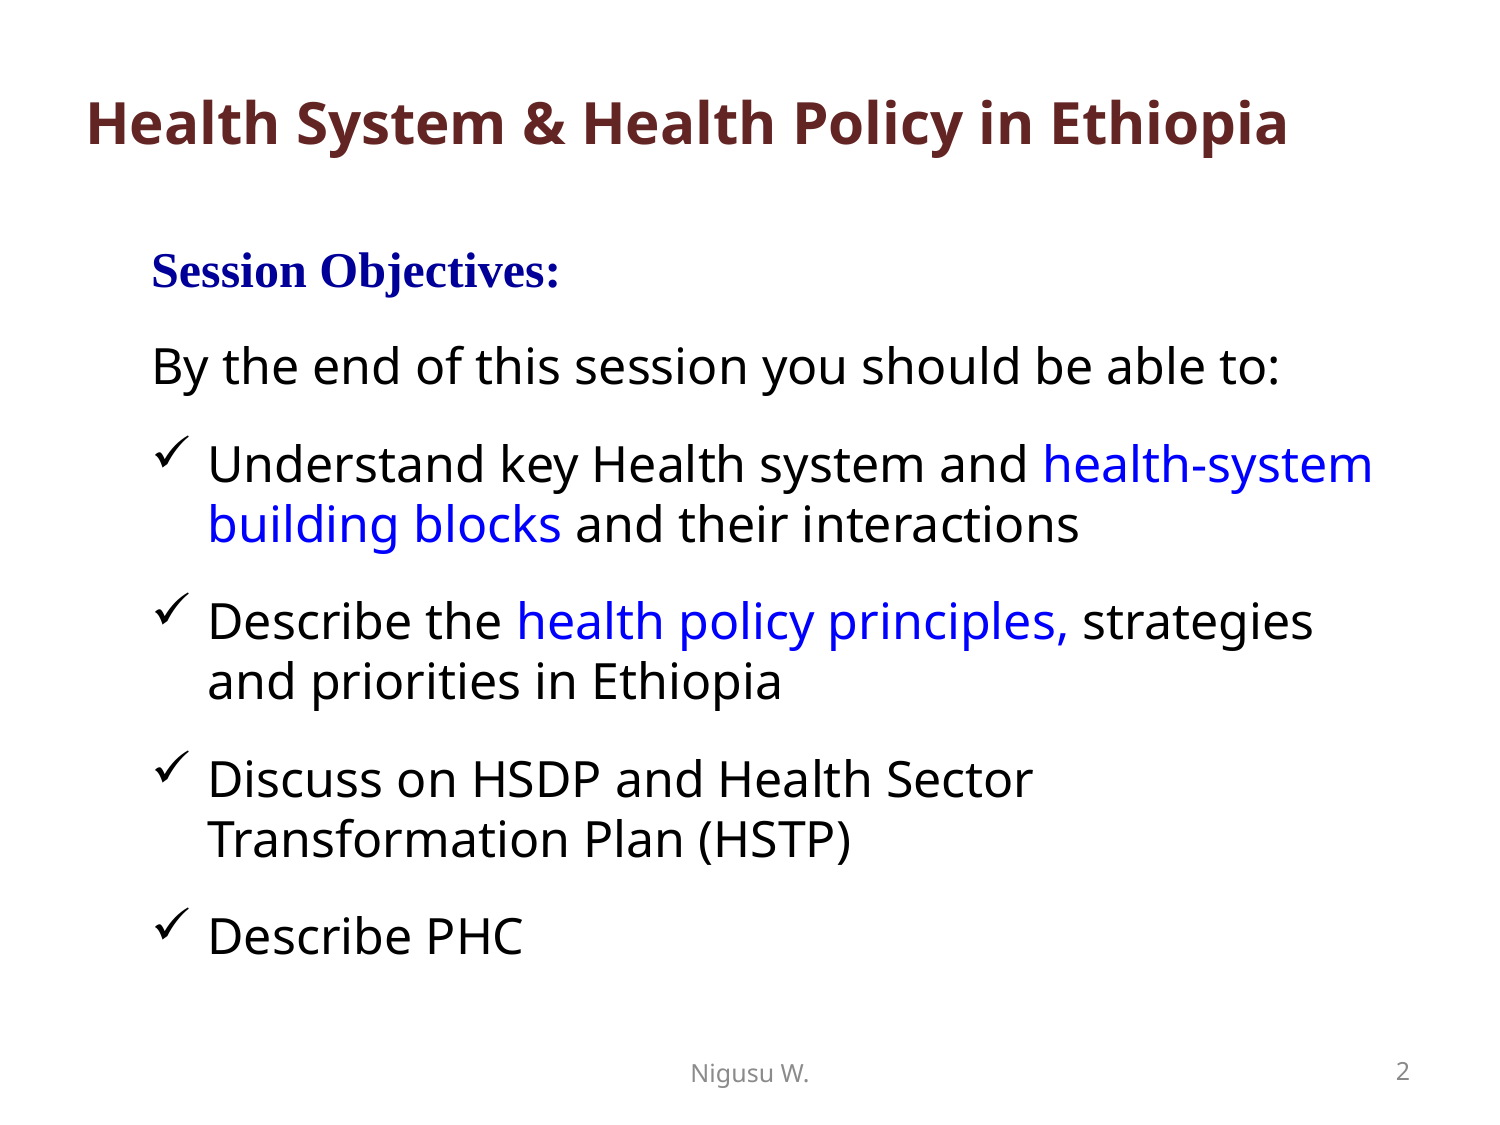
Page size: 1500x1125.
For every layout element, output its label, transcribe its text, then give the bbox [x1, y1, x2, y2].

title Health System & Health Policy in Ethiopia [37, 43, 1338, 199]
footer Nigusu W. [512, 1042, 988, 1103]
text_box Session Objectives: By the end of this session you should be able to: Understand key Health system and health-system building blocks and their interactions Describe the health policy principles, strategies and priorities in Ethiopia Discuss on HSDP and Health Sector Transformation Plan (HSTP) Describe PHC [136, 200, 1422, 973]
slide_number 2 [1074, 1042, 1425, 1103]
